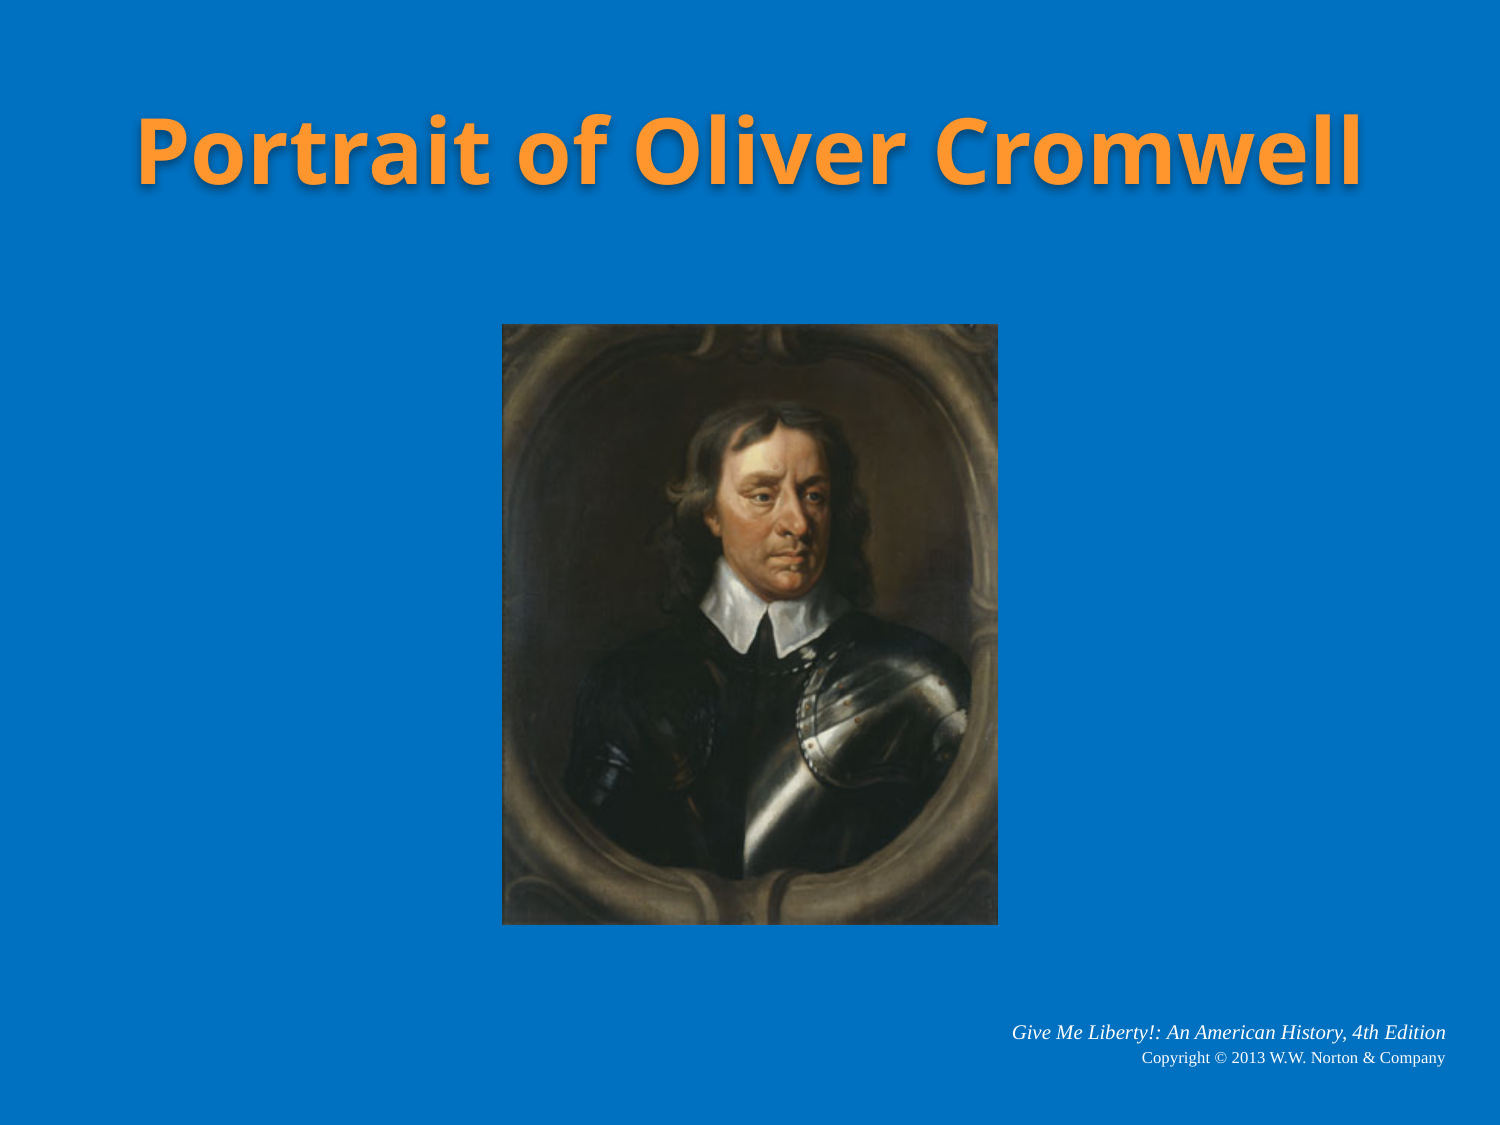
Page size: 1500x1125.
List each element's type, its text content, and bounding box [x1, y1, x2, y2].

picture [502, 324, 998, 926]
title Portrait of Oliver Cromwell [74, 44, 1426, 251]
text_box Give Me Liberty!: An American History, 4th Edition Copyright © 2013 W.W. Norton & Company [737, 999, 1492, 1113]
